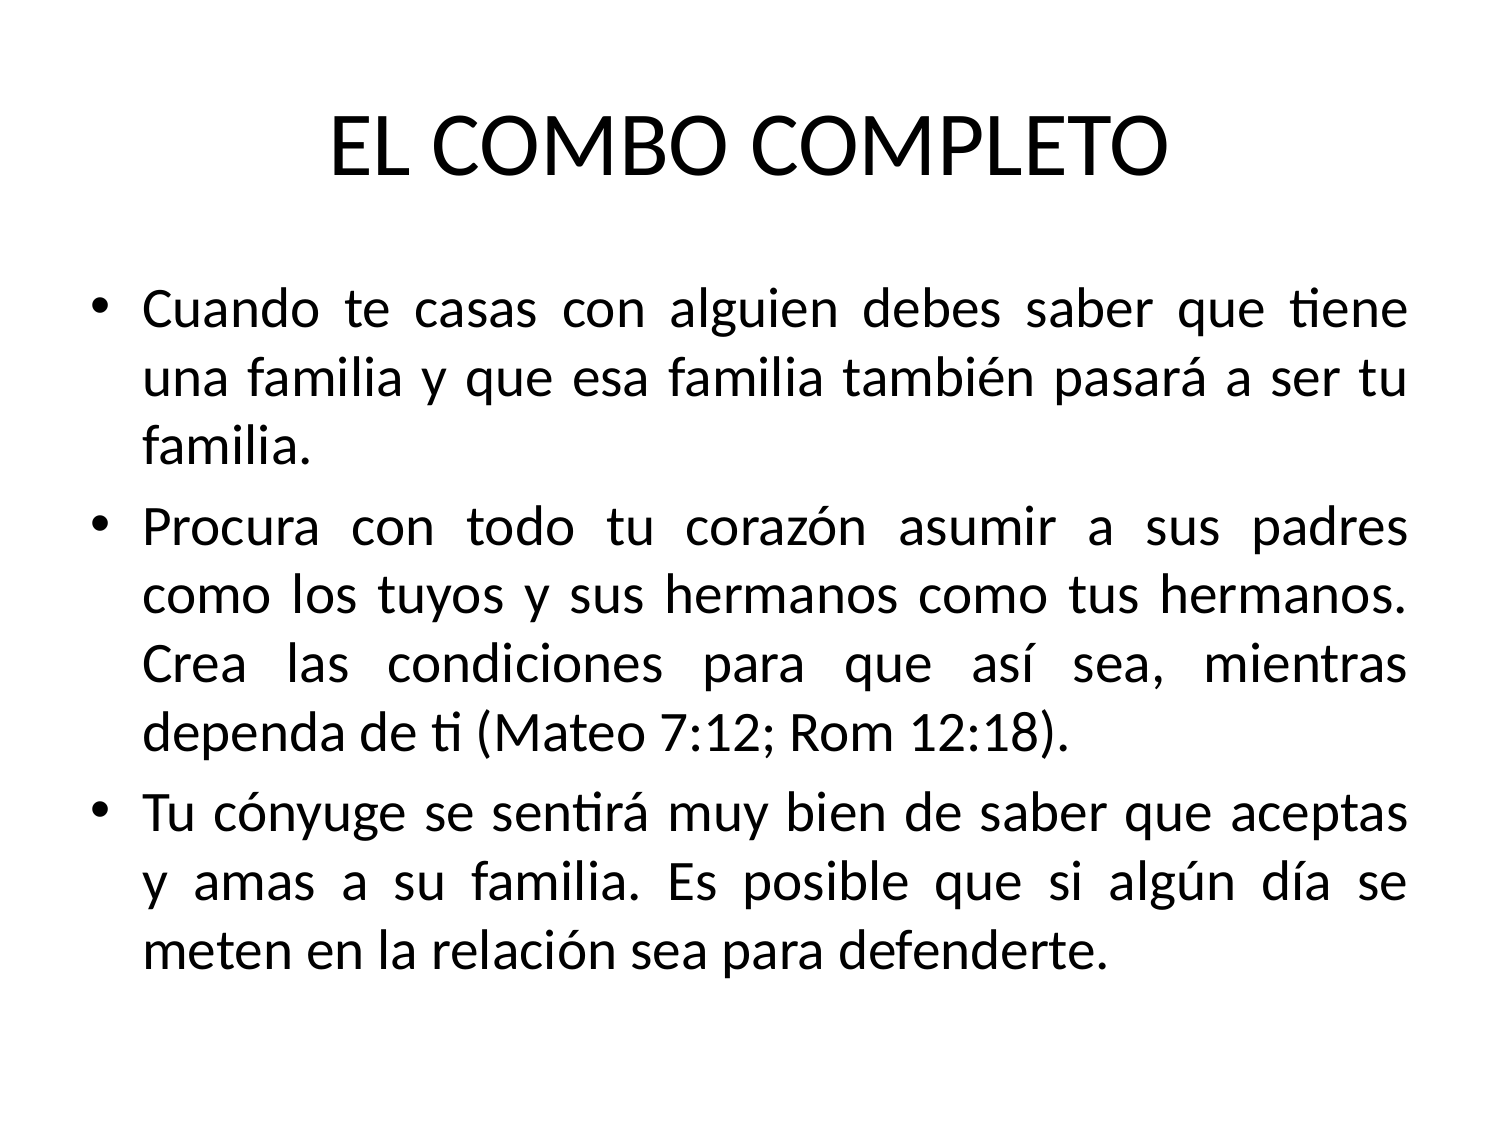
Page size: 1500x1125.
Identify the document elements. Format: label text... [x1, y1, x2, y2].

title EL COMBO COMPLETO [75, 45, 1425, 233]
list Cuando te casas con alguien debes saber que tiene una familia y que esa familia también pasará a ser tu familia. Procura con todo tu corazón asumir a sus padres como los tuyos y sus hermanos como tus hermanos. Crea las condiciones para que así sea, mientras dependa de ti (Mateo 7:12; Rom 12:18). Tu cónyuge se sentirá muy bien de saber que aceptas y amas a su familia. Es posible que si algún día se meten en la relación sea para defenderte. [75, 262, 1425, 1005]
